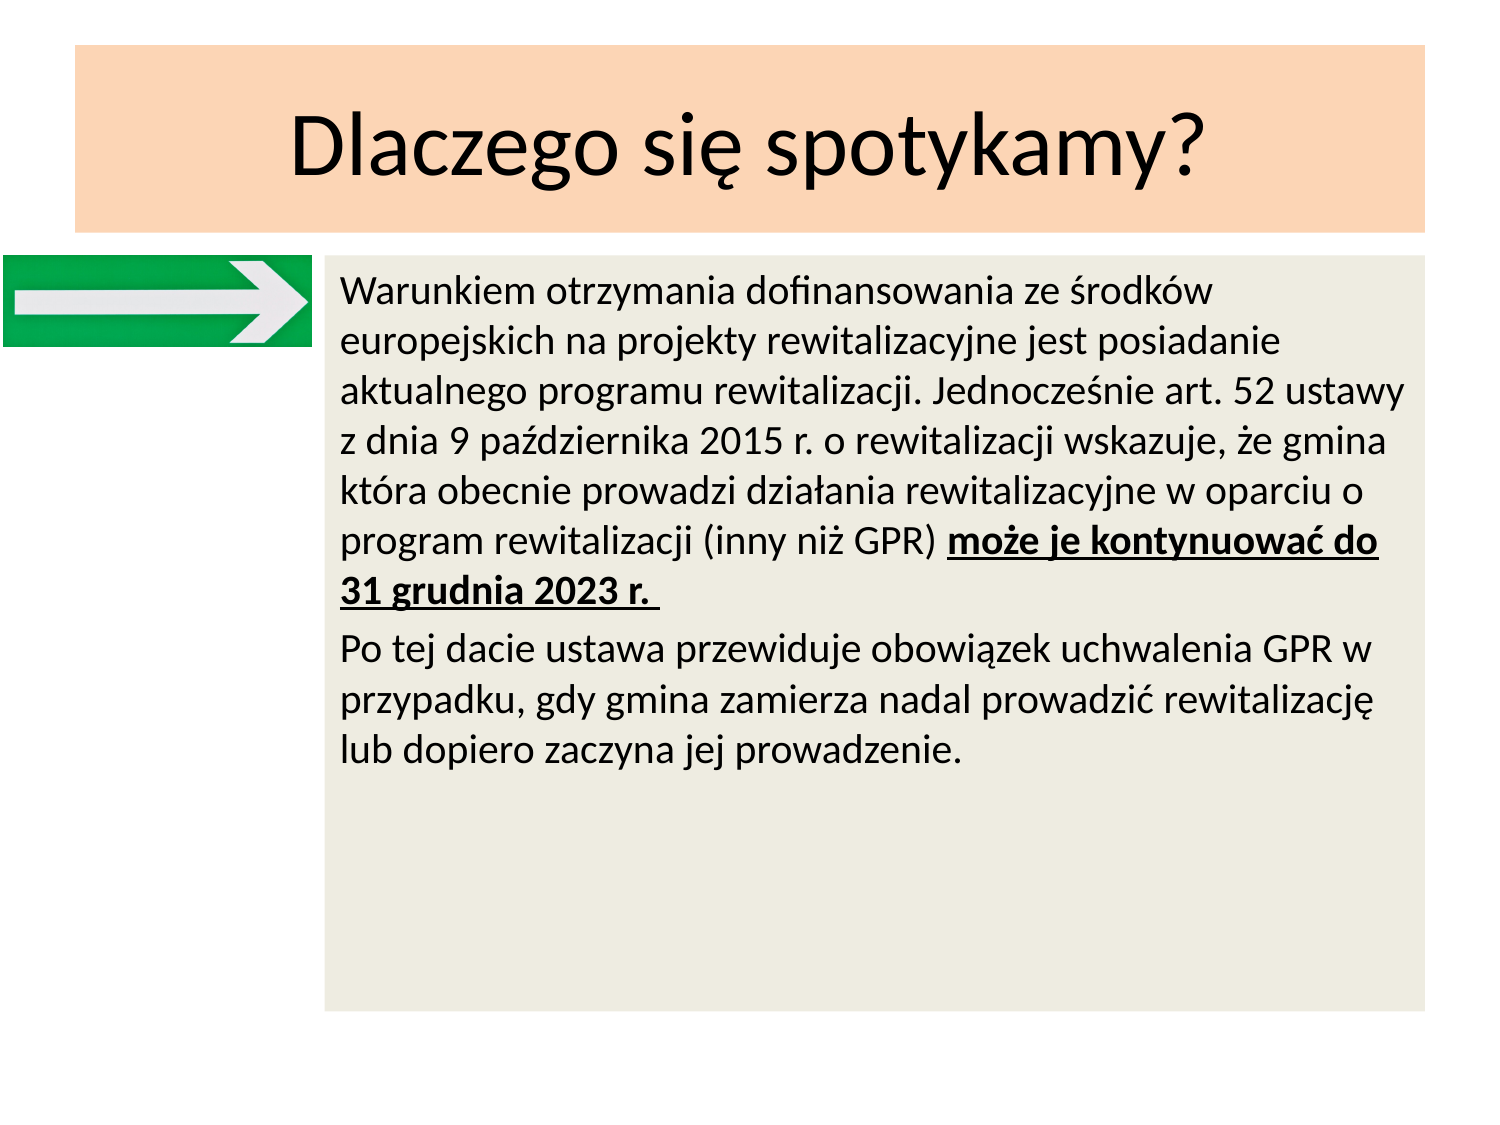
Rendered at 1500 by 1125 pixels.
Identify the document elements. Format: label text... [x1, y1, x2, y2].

picture [2, 255, 313, 348]
list Warunkiem otrzymania dofinansowania ze środków europejskich na projekty rewitalizacyjne jest posiadanie aktualnego programu rewitalizacji. Jednocześnie art. 52 ustawy z dnia 9 października 2015 r. o rewitalizacji wskazuje, że gmina która obecnie prowadzi działania rewitalizacyjne w oparciu o program rewitalizacji (inny niż GPR) może je kontynuować do 31 grudnia 2023 r. Po tej dacie ustawa przewiduje obowiązek uchwalenia GPR w przypadku, gdy gmina zamierza nadal prowadzić rewitalizację lub dopiero zaczyna jej prowadzenie. [324, 255, 1425, 1012]
title Dlaczego się spotykamy? [75, 45, 1425, 233]
